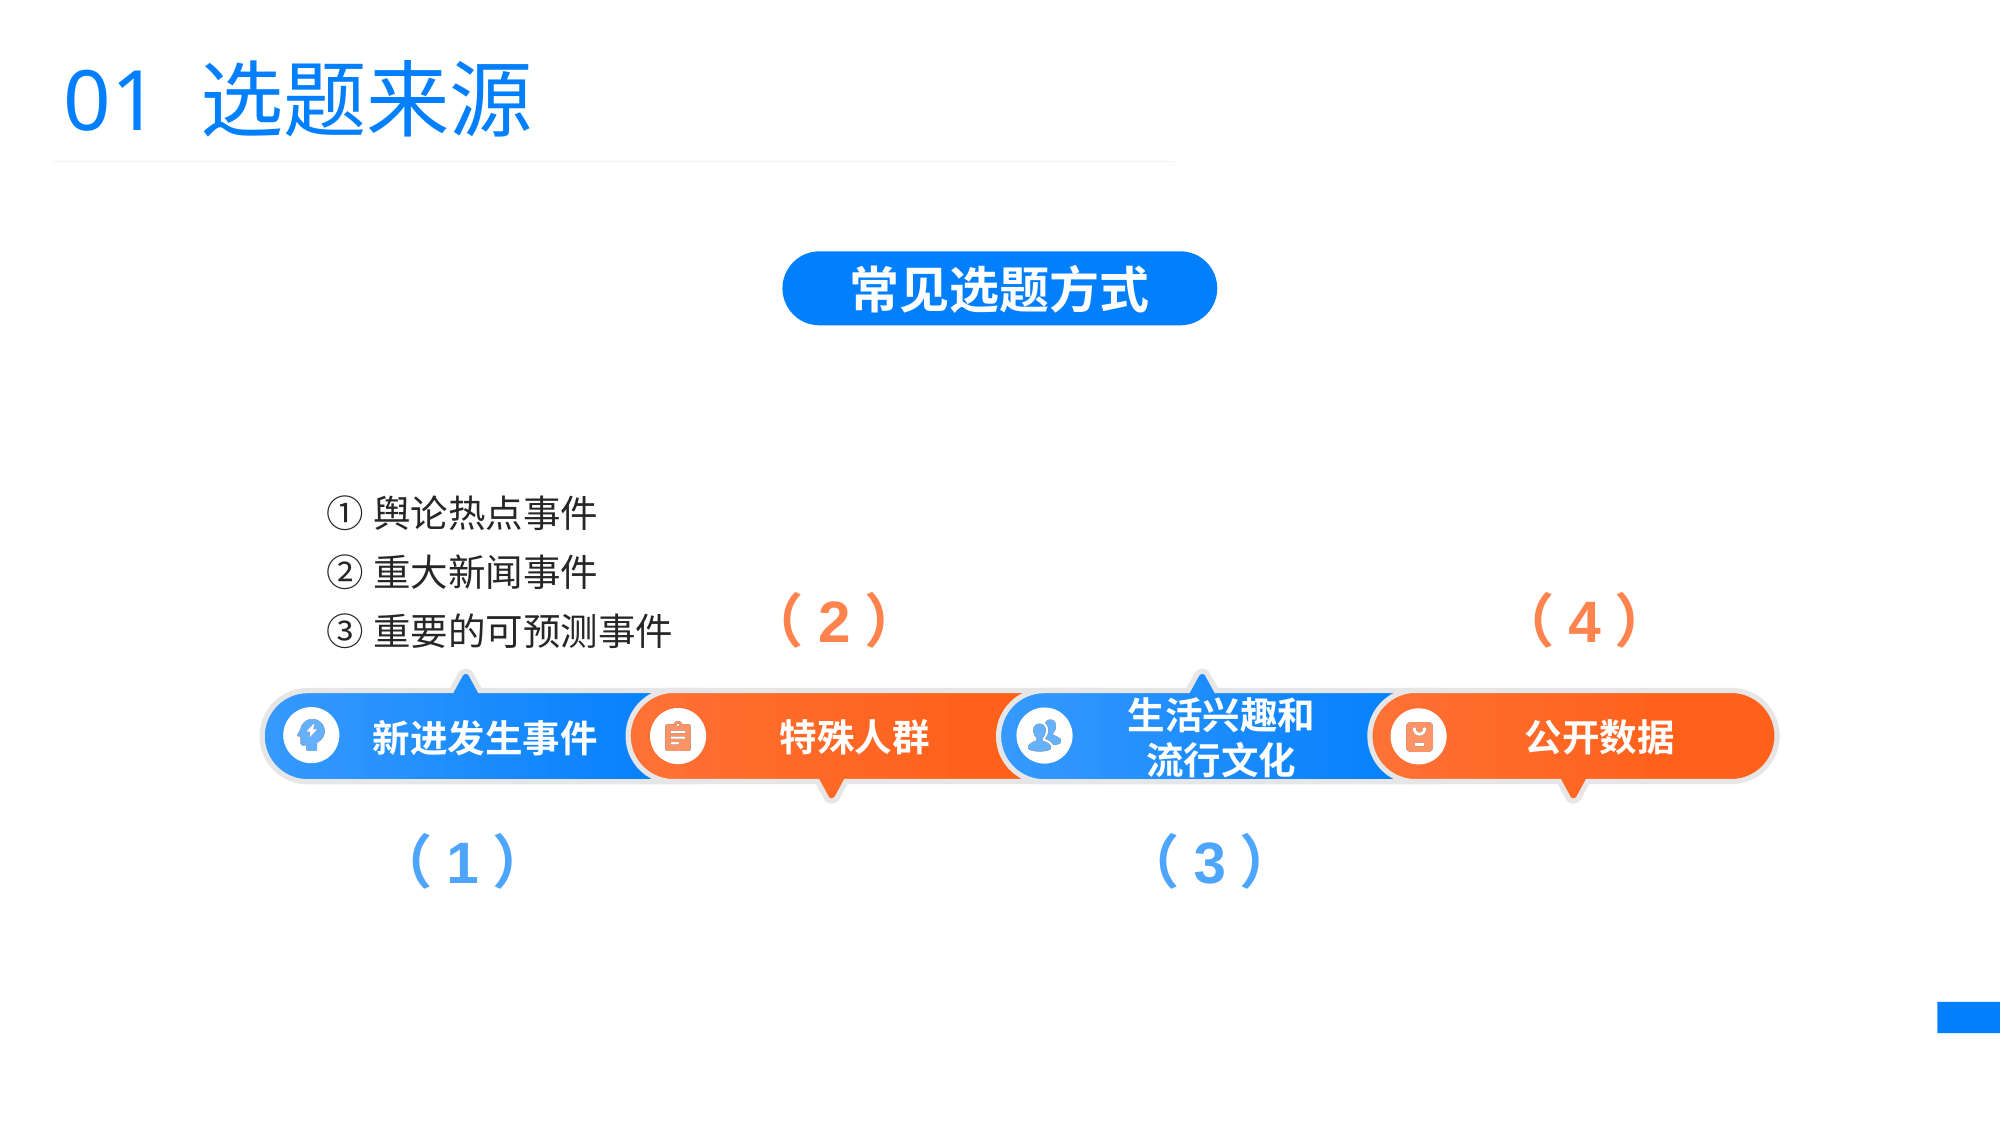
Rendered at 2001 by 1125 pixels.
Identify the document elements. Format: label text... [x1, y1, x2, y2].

text_box 常见选题方式 [781, 250, 1219, 327]
text_box 公开数据 [1368, 689, 1779, 803]
text_box 生活兴趣和 流行文化 [997, 670, 1408, 783]
picture [663, 721, 693, 751]
picture [1405, 722, 1434, 752]
text_box ①舆论热点事件 ②重大新闻事件 ③重要的可预测事件 [293, 467, 706, 662]
text_box 特殊人群 [627, 689, 1038, 803]
picture [295, 719, 327, 751]
text_box （2） [666, 536, 1003, 689]
text_box （1） [295, 782, 630, 937]
text_box （4） [1417, 536, 1752, 693]
text_box [1936, 1001, 2000, 1034]
text_box [1015, 706, 1074, 765]
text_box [48, 39, 1202, 162]
text_box 新进发生事件 [261, 670, 666, 783]
text_box [1389, 707, 1448, 766]
picture [1028, 719, 1061, 752]
text_box [282, 706, 341, 765]
text_box [648, 706, 708, 766]
text_box （3） [1043, 783, 1377, 937]
